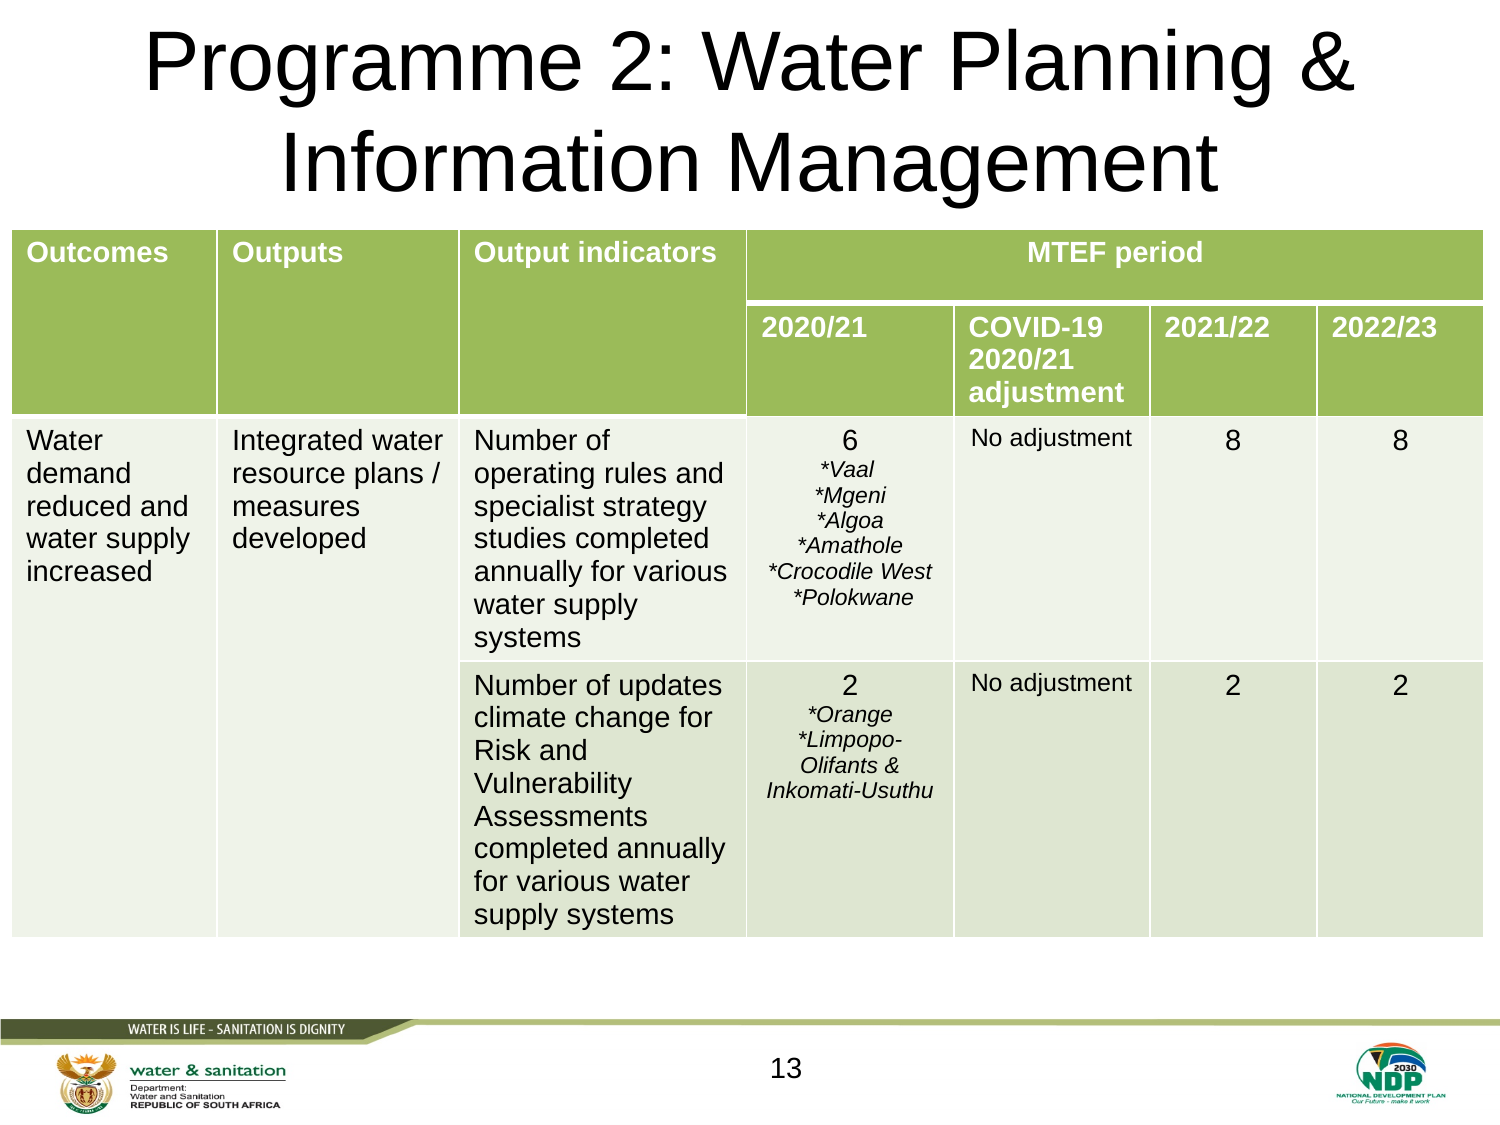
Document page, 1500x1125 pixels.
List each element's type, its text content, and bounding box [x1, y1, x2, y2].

table_cell 6 *Vaal *Mgeni *Algoa *Amathole *Crocodile West *Polokwane [747, 417, 953, 660]
table_cell Integrated water resource plans / measures developed [218, 419, 458, 937]
title Programme 2: Water Planning & Information Management [40, 0, 1460, 200]
table_cell Number of updates climate change for Risk and Vulnerability Assessments completed annually for various water supply systems [460, 662, 746, 937]
table_cell 2021/22 [1151, 306, 1316, 416]
table_header Outputs [218, 230, 458, 414]
table_cell 2020/21 [747, 306, 953, 416]
table_cell No adjustment [955, 662, 1149, 937]
table_cell COVID-19 2020/21 adjustment [955, 306, 1149, 416]
table_header Outcomes [12, 230, 216, 414]
table_cell Water demand reduced and water supply increased [12, 419, 216, 937]
picture [0, 1012, 1500, 1125]
table_cell 8 [1318, 417, 1483, 660]
table_header MTEF period [747, 230, 1483, 300]
table_cell 2 *Orange *Limpopo-Olifants & Inkomati-Usuthu [747, 662, 953, 937]
table_header Output indicators [460, 230, 746, 414]
table_cell 2022/23 [1318, 306, 1483, 416]
table_cell No adjustment [955, 417, 1149, 660]
table_cell 2 [1151, 662, 1316, 937]
slide_number 13 [611, 1042, 962, 1102]
table_cell Number of operating rules and specialist strategy studies completed annually for various water supply systems [460, 419, 746, 660]
table_cell 8 [1151, 417, 1316, 660]
table_cell 2 [1318, 662, 1483, 937]
